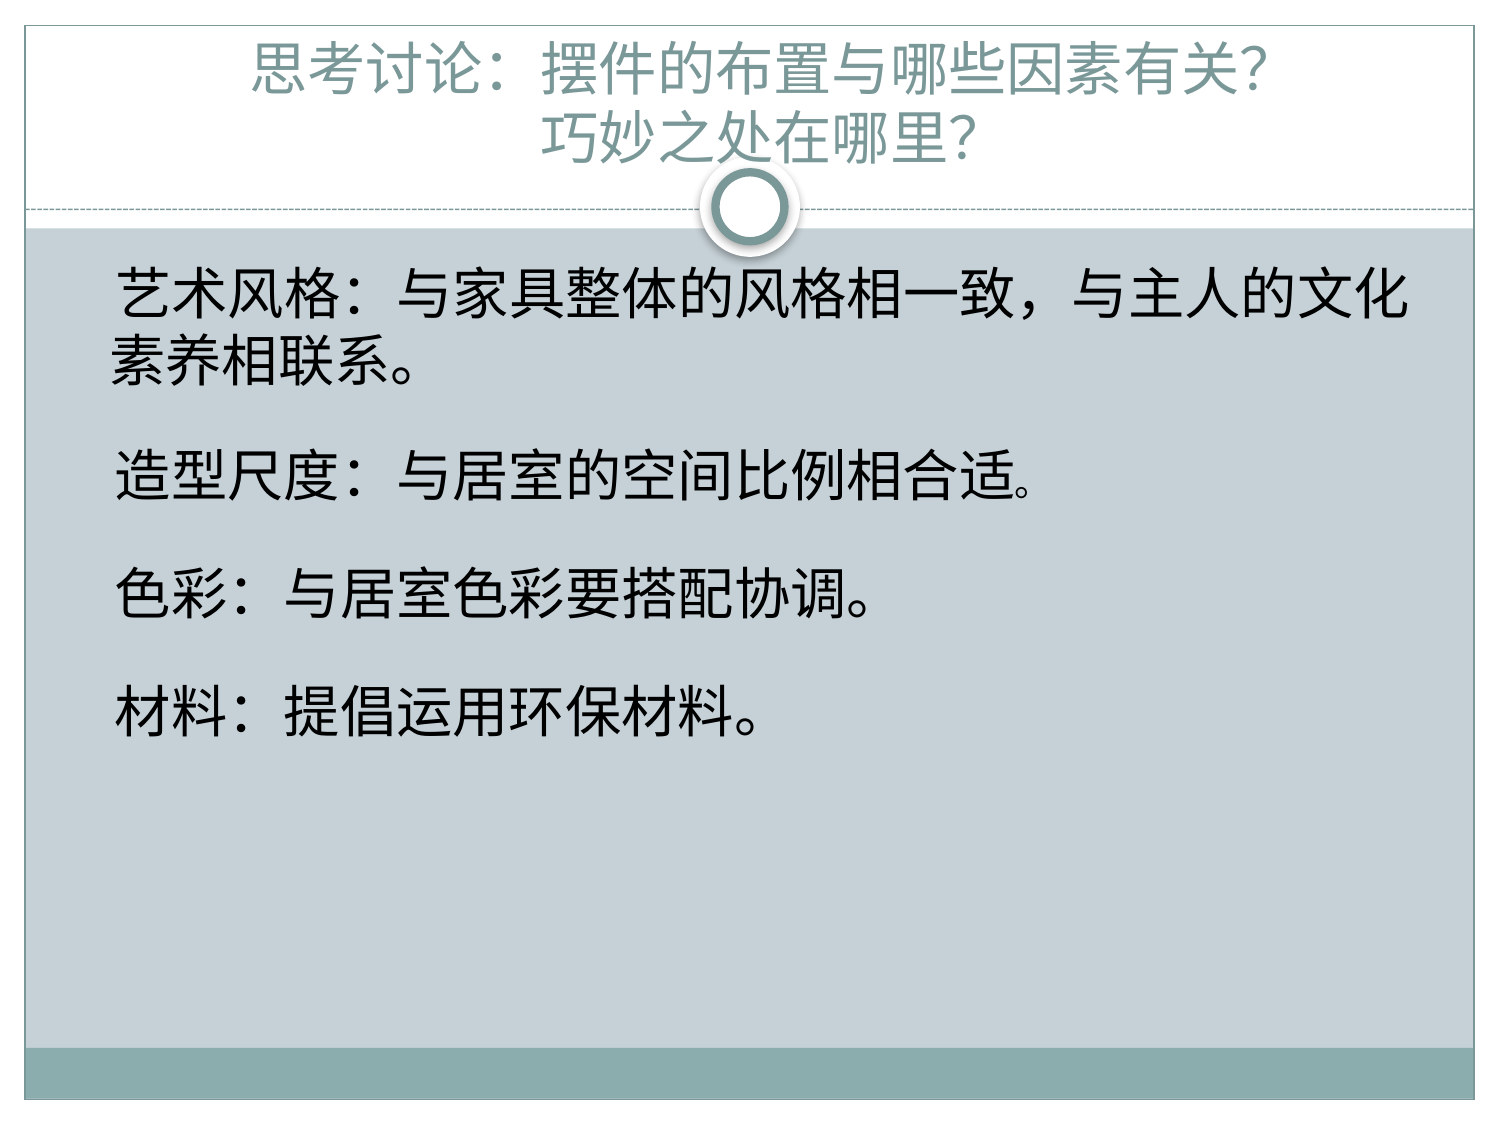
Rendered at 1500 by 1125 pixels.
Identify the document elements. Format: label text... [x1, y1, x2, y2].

list 艺术风格：与家具整体的风格相一致，与主人的文化素养相联系。 [49, 250, 1445, 433]
text_box 造型尺度：与居室的空间比例相合适。 [100, 432, 1270, 515]
text_box 色彩：与居室色彩要搭配协调。 [100, 550, 987, 633]
text_box 材料：提倡运用环保材料。 [100, 668, 869, 752]
title 思考讨论：摆件的布置与哪些因素有关？ 巧妙之处在哪里？ [100, 54, 1447, 179]
